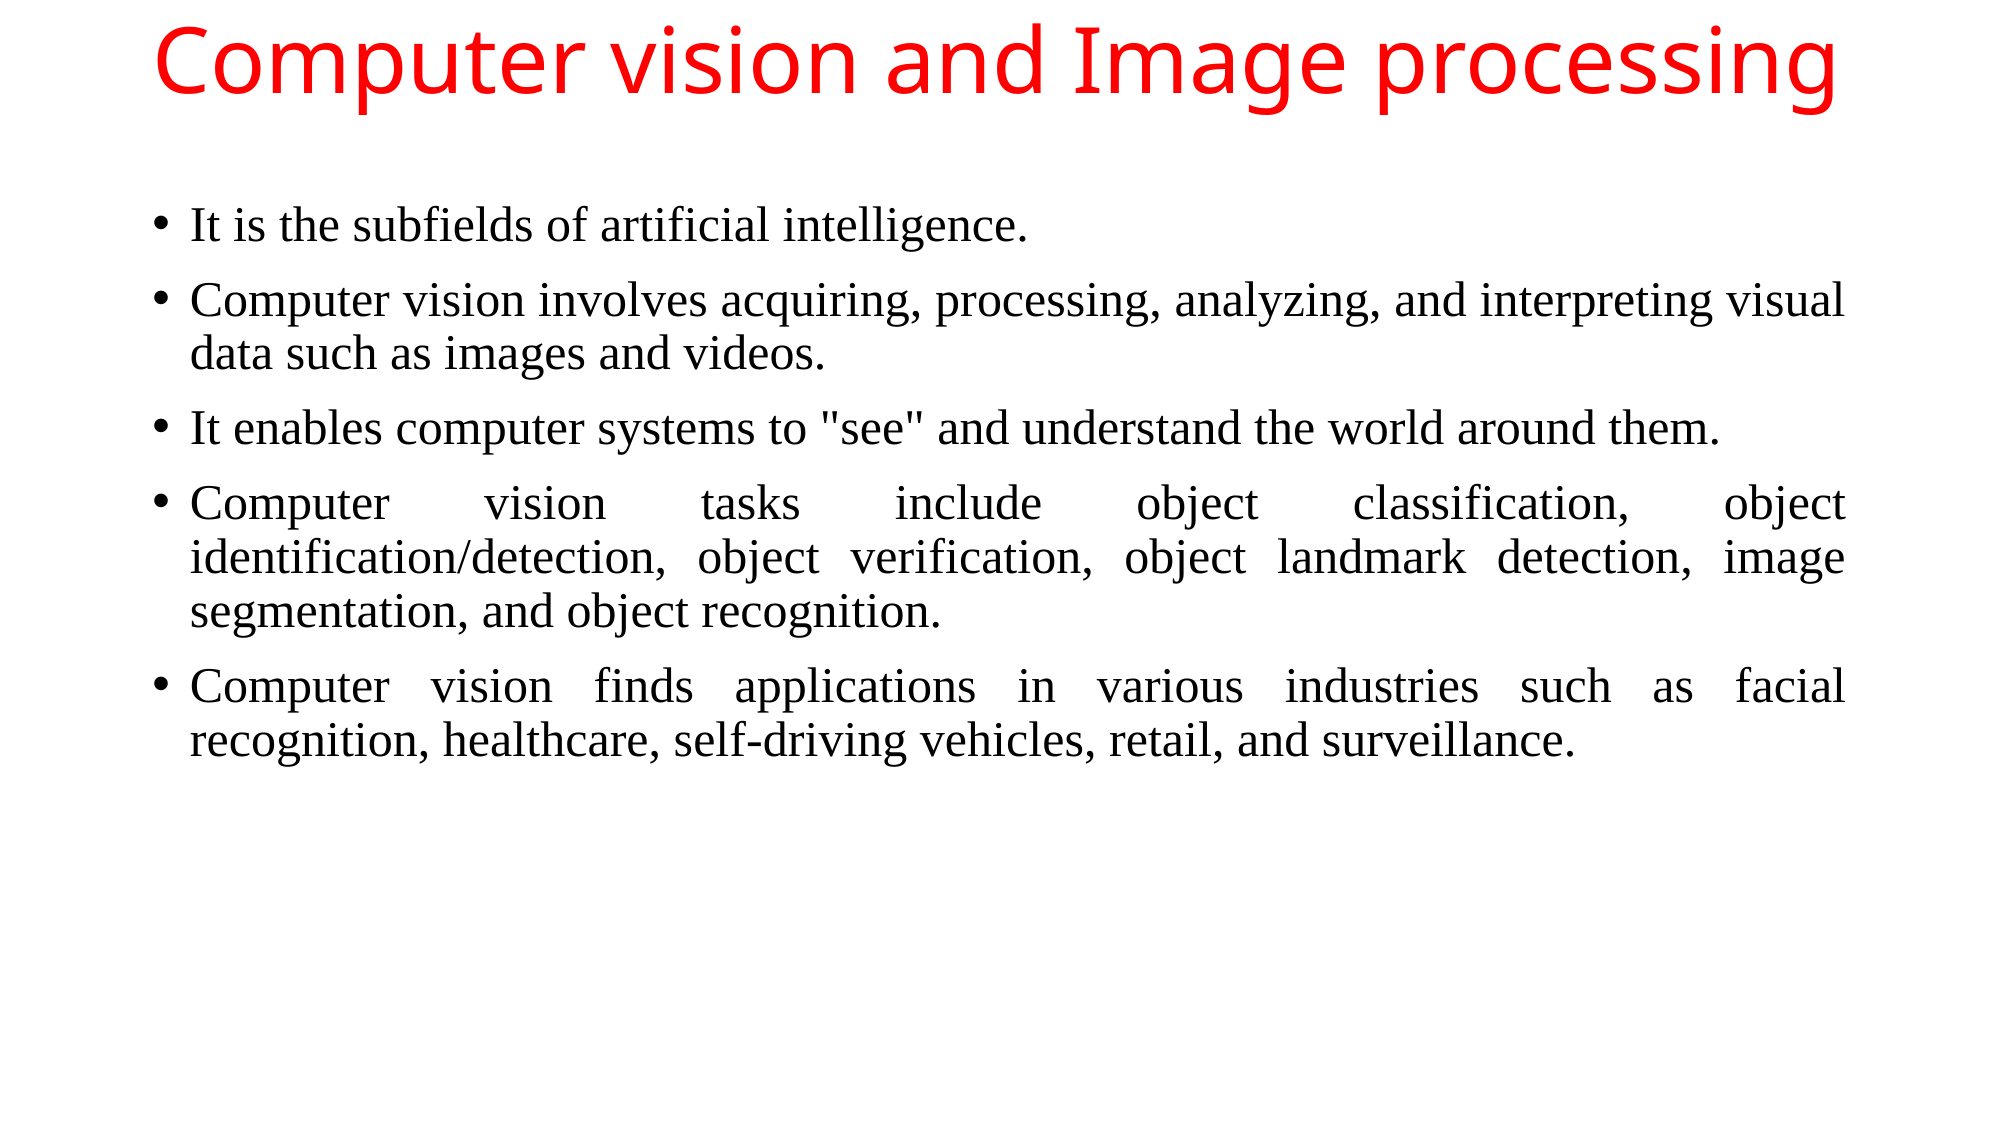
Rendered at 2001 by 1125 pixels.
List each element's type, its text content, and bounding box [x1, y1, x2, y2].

title Computer vision and Image processing [137, 59, 1863, 190]
list It is the subfields of artificial intelligence. Computer vision involves acquiring, processing, analyzing, and interpreting visual data such as images and videos. It enables computer systems to "see" and understand the world around them. Computer vision tasks include object classification, object identification/detection, object verification, object landmark detection, image segmentation, and object recognition. Computer vision finds applications in various industries such as facial recognition, healthcare, self-driving vehicles, retail, and surveillance. [137, 190, 1863, 1077]
